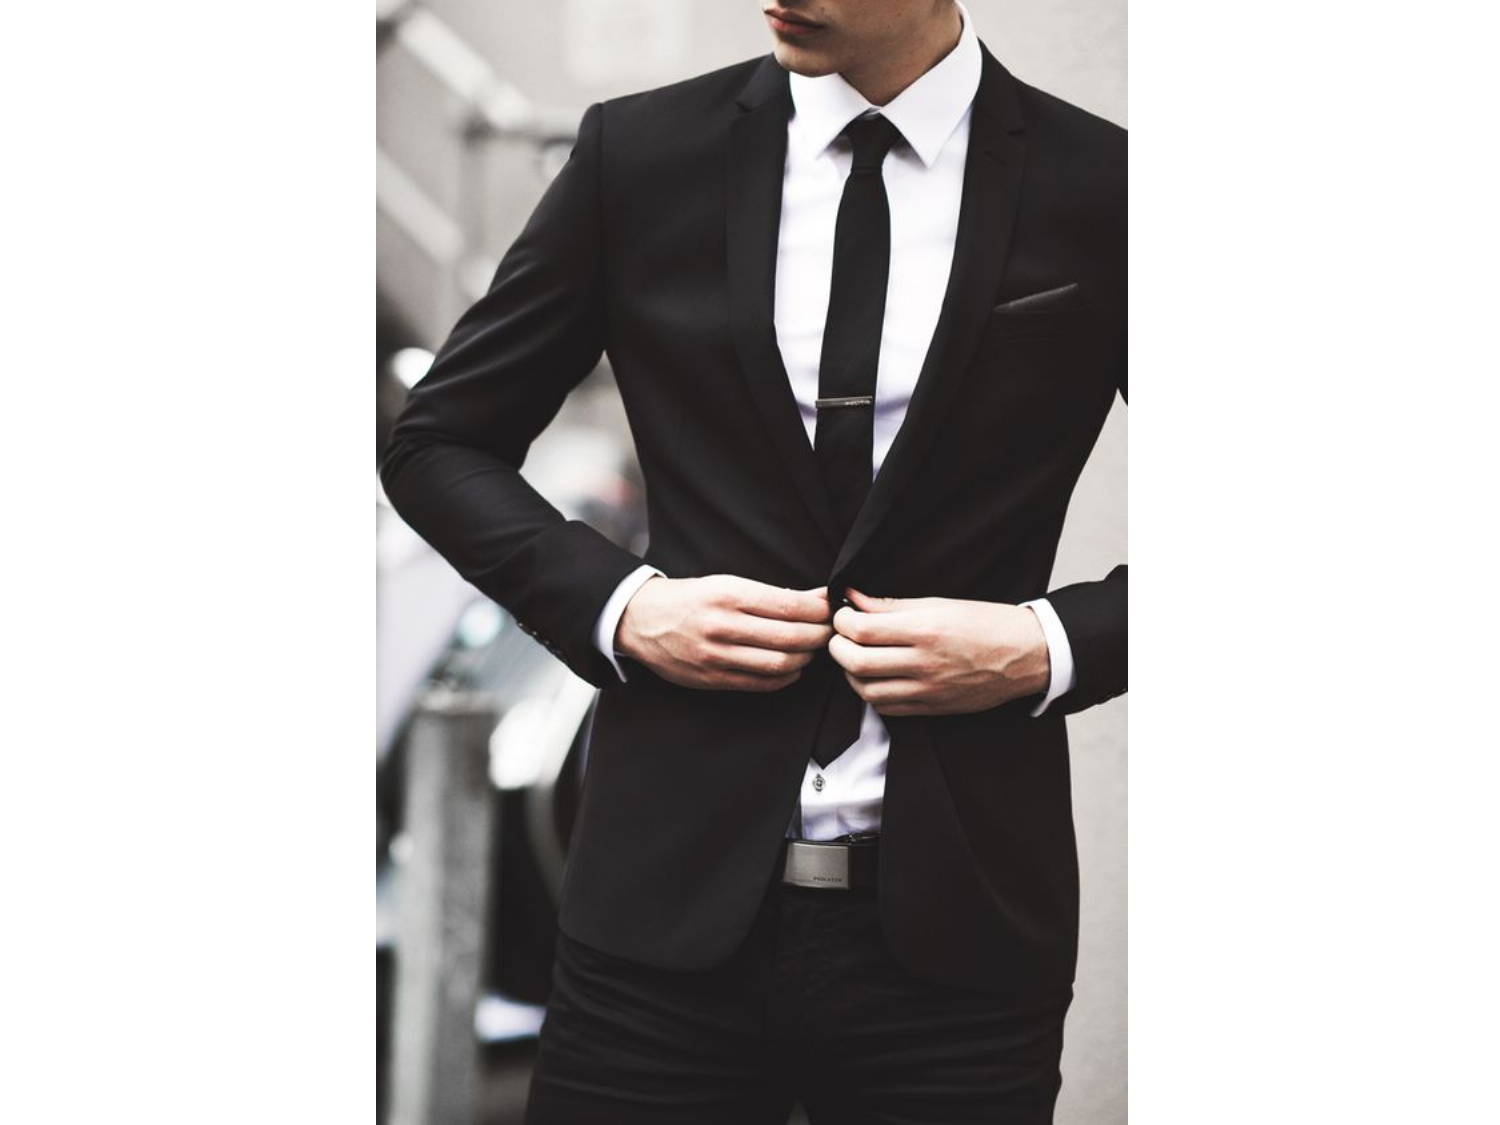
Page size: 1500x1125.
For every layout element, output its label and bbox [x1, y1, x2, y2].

picture [376, 0, 1129, 1125]
